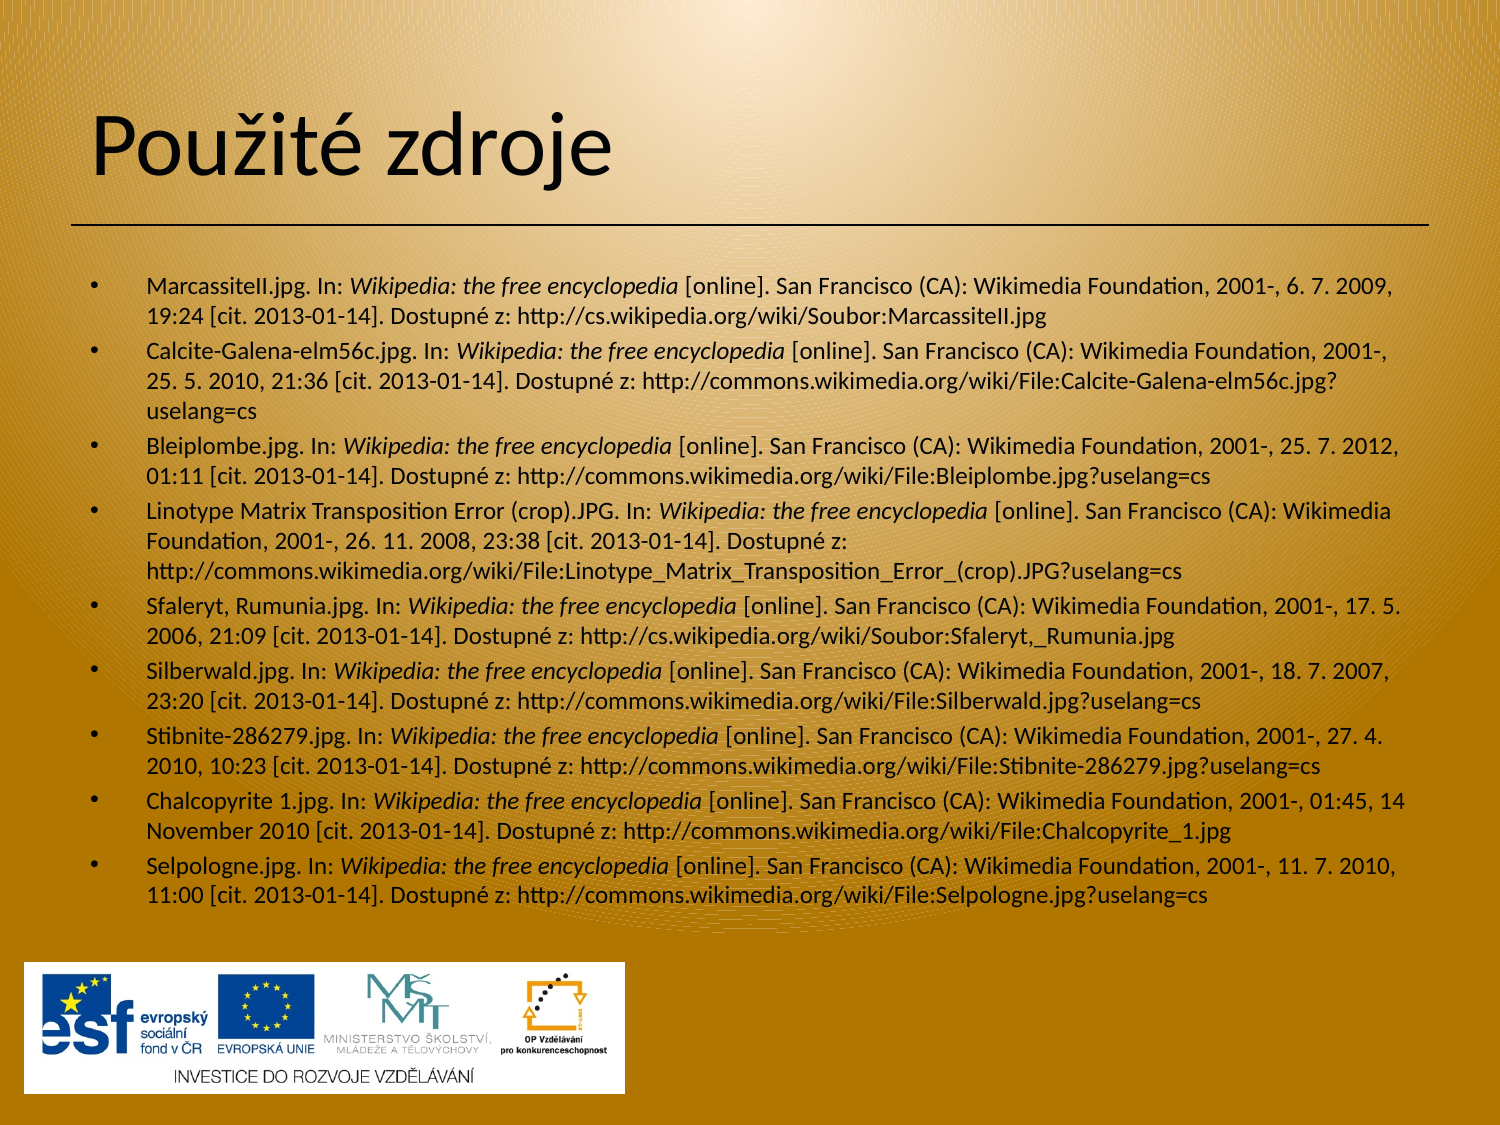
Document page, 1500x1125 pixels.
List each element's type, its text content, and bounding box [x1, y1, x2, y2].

title Použité zdroje [75, 45, 1425, 224]
picture [24, 962, 626, 1094]
list MarcassiteII.jpg. In: Wikipedia: the free encyclopedia [online]. San Francisco (CA): Wikimedia Foundation, 2001-, 6. 7. 2009, 19:24 [cit. 2013-01-14]. Dostupné z: http://cs.wikipedia.org/wiki/Soubor:MarcassiteII.jpg Calcite-Galena-elm56c.jpg. In: Wikipedia: the free encyclopedia [online]. San Francisco (CA): Wikimedia Foundation, 2001-, 25. 5. 2010, 21:36 [cit. 2013-01-14]. Dostupné z: http://commons.wikimedia.org/wiki/File:Calcite-Galena-elm56c.jpg?uselang=cs Bleiplombe.jpg. In: Wikipedia: the free encyclopedia [online]. San Francisco (CA): Wikimedia Foundation, 2001-, 25. 7. 2012, 01:11 [cit. 2013-01-14]. Dostupné z: http://commons.wikimedia.org/wiki/File:Bleiplombe.jpg?uselang=cs Linotype Matrix Transposition Error (crop).JPG. In: Wikipedia: the free encyclopedia [online]. San Francisco (CA): Wikimedia Foundation, 2001-, 26. 11. 2008, 23:38 [cit. 2013-01-14]. Dostupné z: http://commons.wikimedia.org/wiki/File:Linotype_Matrix_Transposition_Error_(crop).JPG?uselang=cs Sfaleryt, Rumunia.jpg. In: Wikipedia: the free encyclopedia [online]. San Francisco (CA): Wikimedia Foundation, 2001-, 17. 5. 2006, 21:09 [cit. 2013-01-14]. Dostupné z: http://cs.wikipedia.org/wiki/Soubor:Sfaleryt,_Rumunia.jpg Silberwald.jpg. In: Wikipedia: the free encyclopedia [online]. San Francisco (CA): Wikimedia Foundation, 2001-, 18. 7. 2007, 23:20 [cit. 2013-01-14]. Dostupné z: http://commons.wikimedia.org/wiki/File:Silberwald.jpg?uselang=cs Stibnite-286279.jpg. In: Wikipedia: the free encyclopedia [online]. San Francisco (CA): Wikimedia Foundation, 2001-, 27. 4. 2010, 10:23 [cit. 2013-01-14]. Dostupné z: http://commons.wikimedia.org/wiki/File:Stibnite-286279.jpg?uselang=cs Chalcopyrite 1.jpg. In: Wikipedia: the free encyclopedia [online]. San Francisco (CA): Wikimedia Foundation, 2001-, 01:45, 14 November 2010 [cit. 2013-01-14]. Dostupné z: http://commons.wikimedia.org/wiki/File:Chalcopyrite_1.jpg Selpologne.jpg. In: Wikipedia: the free encyclopedia [online]. San Francisco (CA): Wikimedia Foundation, 2001-, 11. 7. 2010, 11:00 [cit. 2013-01-14]. Dostupné z: http://commons.wikimedia.org/wiki/File:Selpologne.jpg?uselang=cs [75, 262, 1425, 1005]
